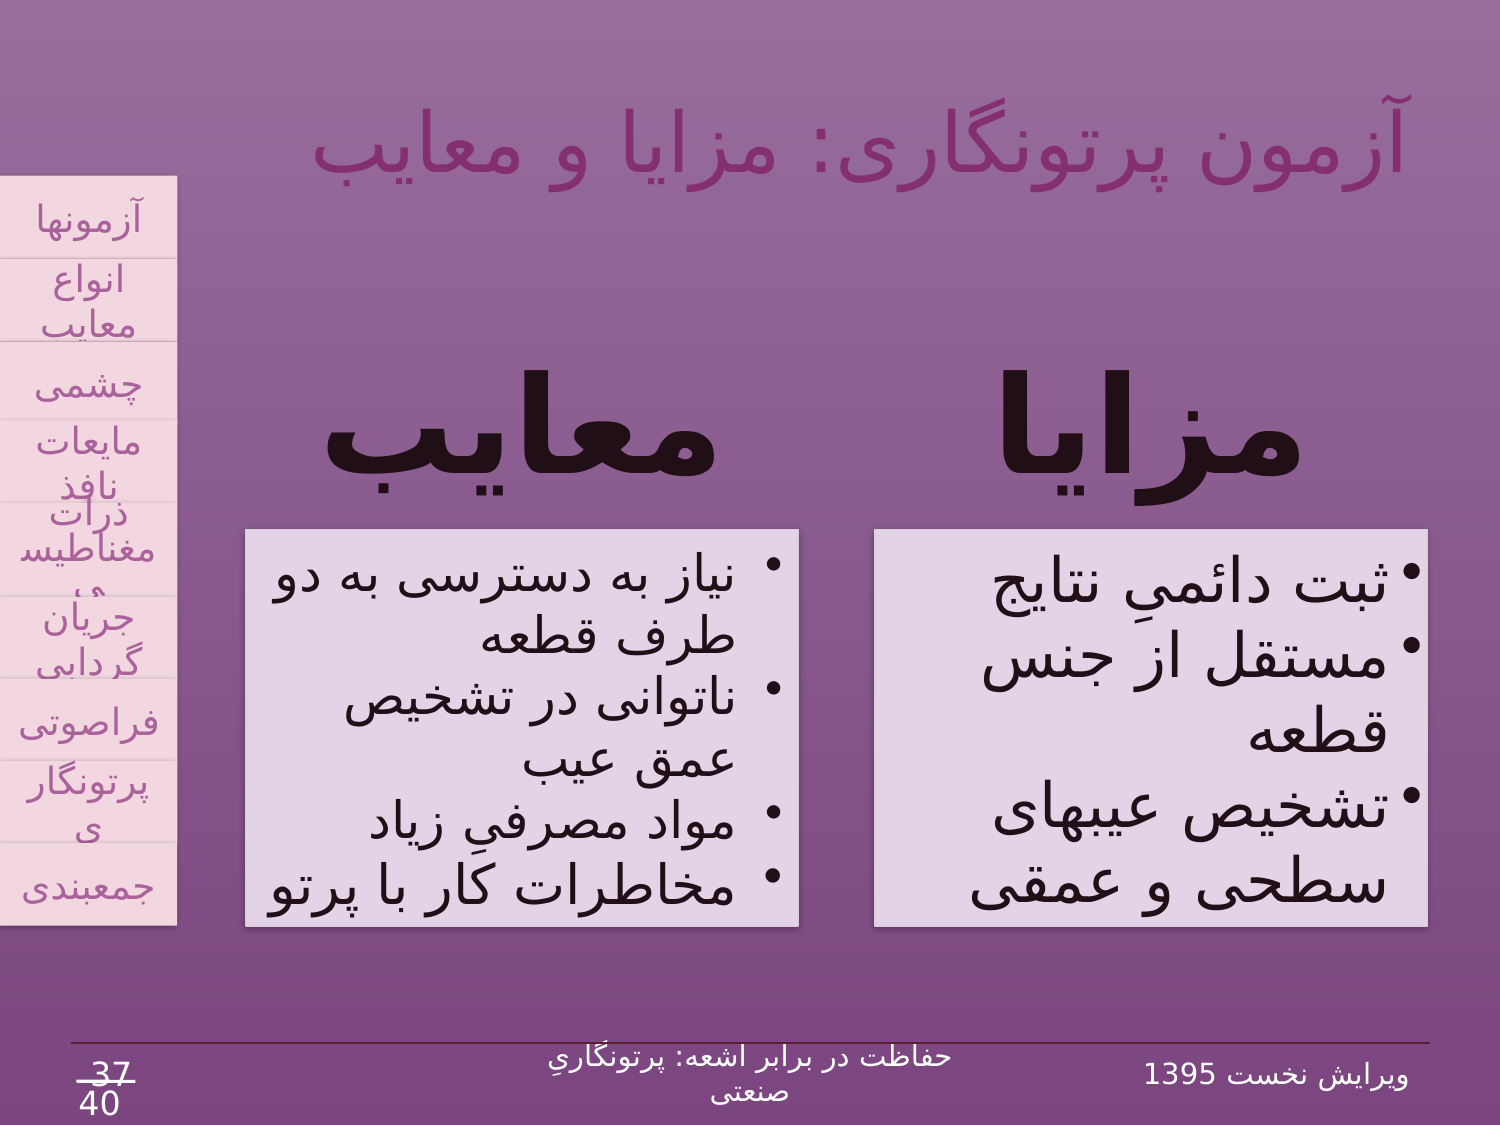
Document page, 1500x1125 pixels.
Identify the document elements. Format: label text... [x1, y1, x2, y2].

slide_number 37 [75, 1051, 425, 1103]
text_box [0, 175, 178, 926]
slide_number ویرایش نخست 1395 [1074, 1051, 1425, 1103]
title آزمون پرتونگاری: مزایا و معایب [75, 45, 1425, 233]
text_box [58, 1074, 141, 1125]
footer حفاظت در برابر اشعه: پرتونگاریِ صنعتی [512, 1051, 988, 1103]
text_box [245, 308, 1428, 927]
